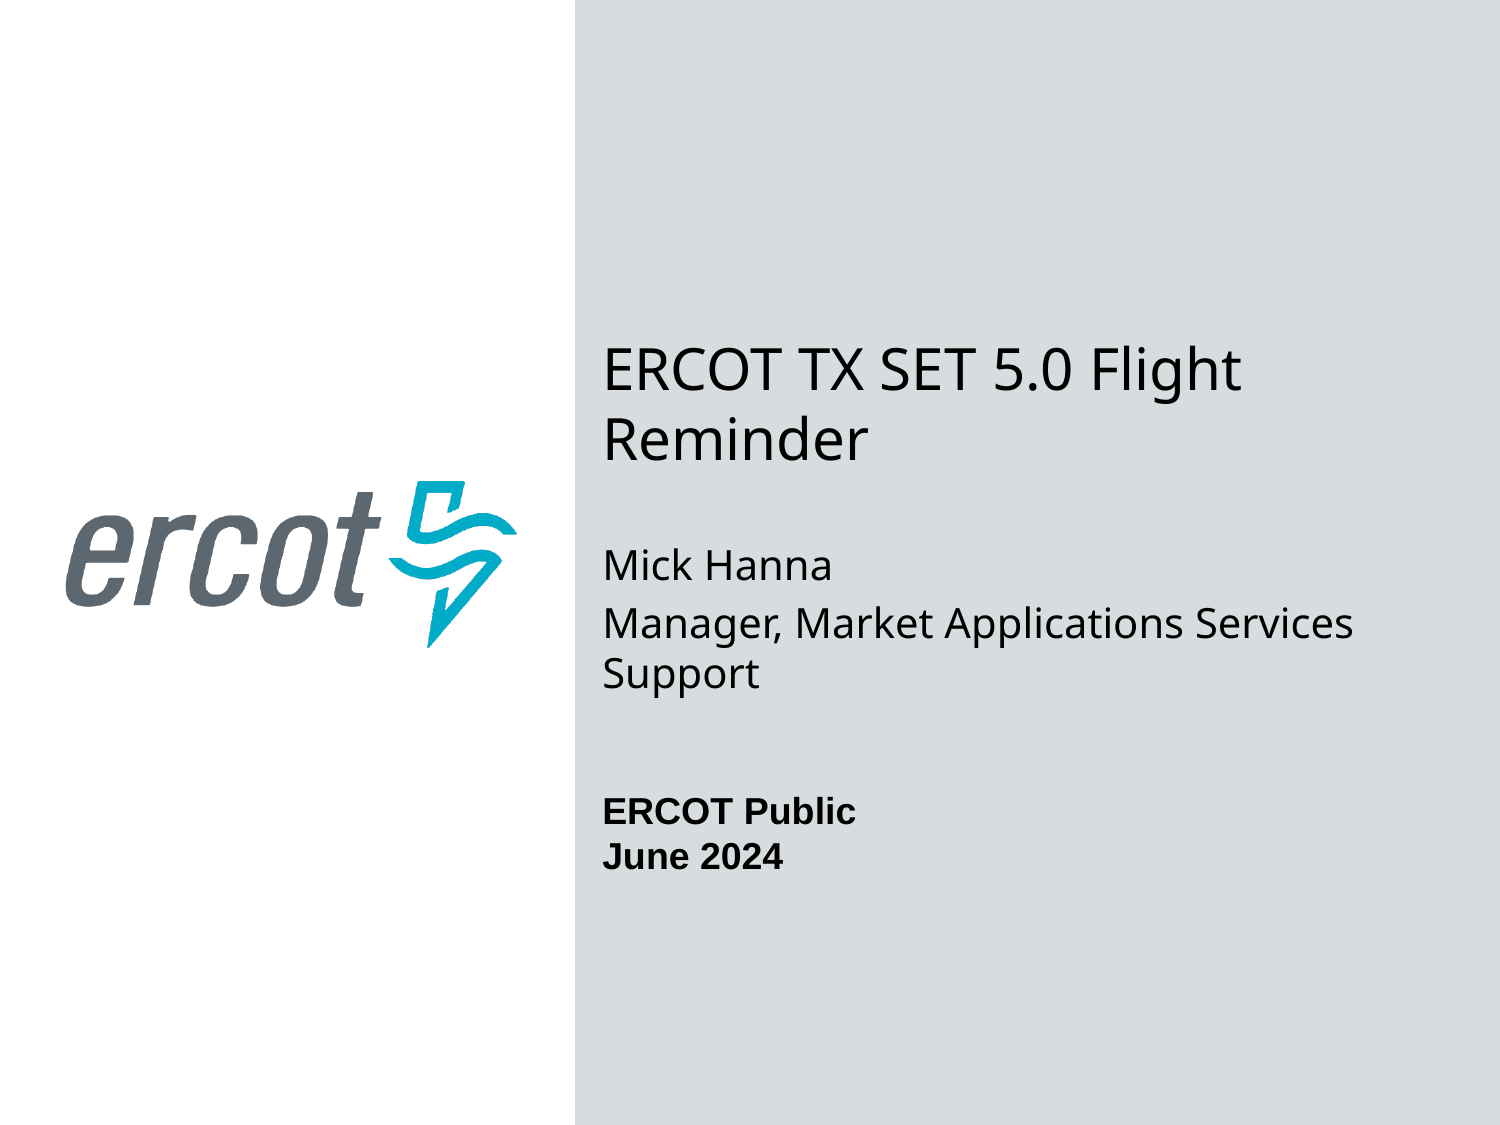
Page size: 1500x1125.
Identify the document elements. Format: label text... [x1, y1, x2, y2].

picture [56, 471, 525, 654]
text_box ERCOT TX SET 5.0 Flight Reminder Mick Hanna Manager, Market Applications Services Support ERCOT Public June 2024 [587, 324, 1500, 885]
